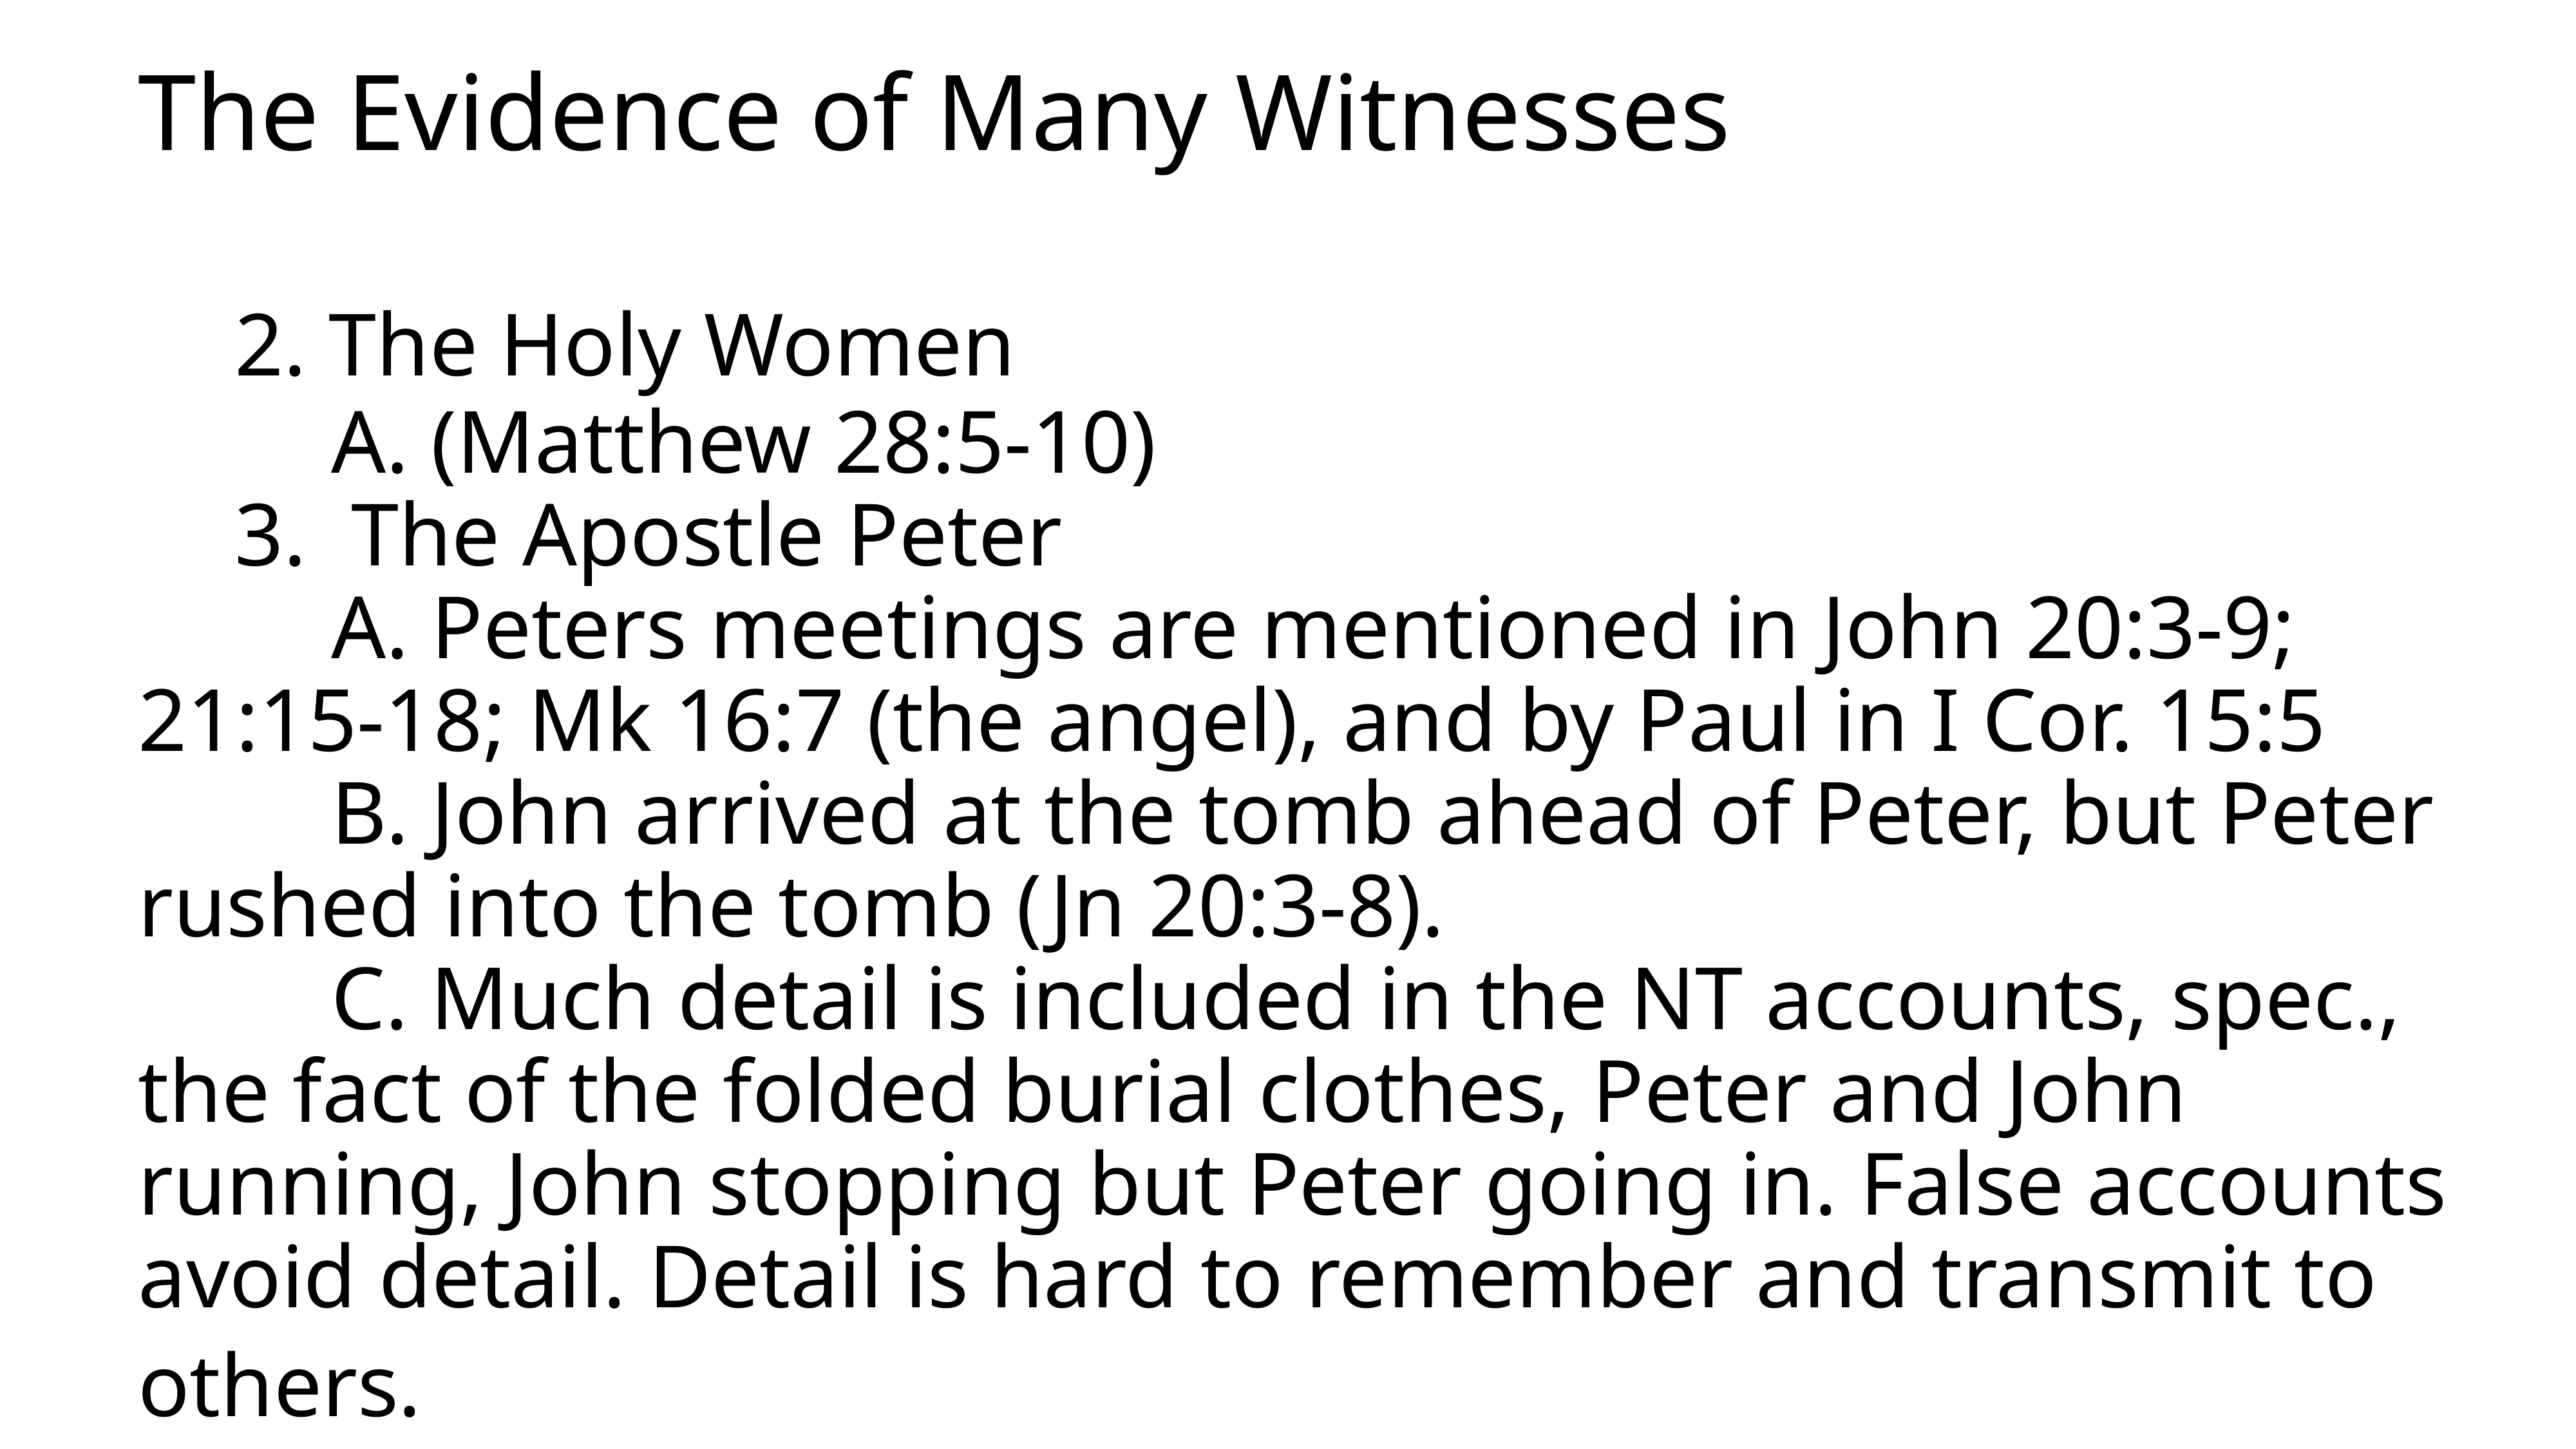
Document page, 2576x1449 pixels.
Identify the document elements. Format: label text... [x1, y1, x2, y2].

title The Evidence of Many Witnesses 2. The Holy Women A. (Matthew 28:5-10) 3. The Apostle Peter A. Peters meetings are mentioned in John 20:3-9; 21:15-18; Mk 16:7 (the angel), and by Paul in I Cor. 15:5 B. John arrived at the tomb ahead of Peter, but Peter rushed into the tomb (Jn 20:3-8). C. Much detail is included in the NT accounts, spec., the fact of the folded burial clothes, Peter and John running, John stopping but Peter going in. False accounts avoid detail. Detail is hard to remember and transmit to others. [128, 24, 2522, 1449]
